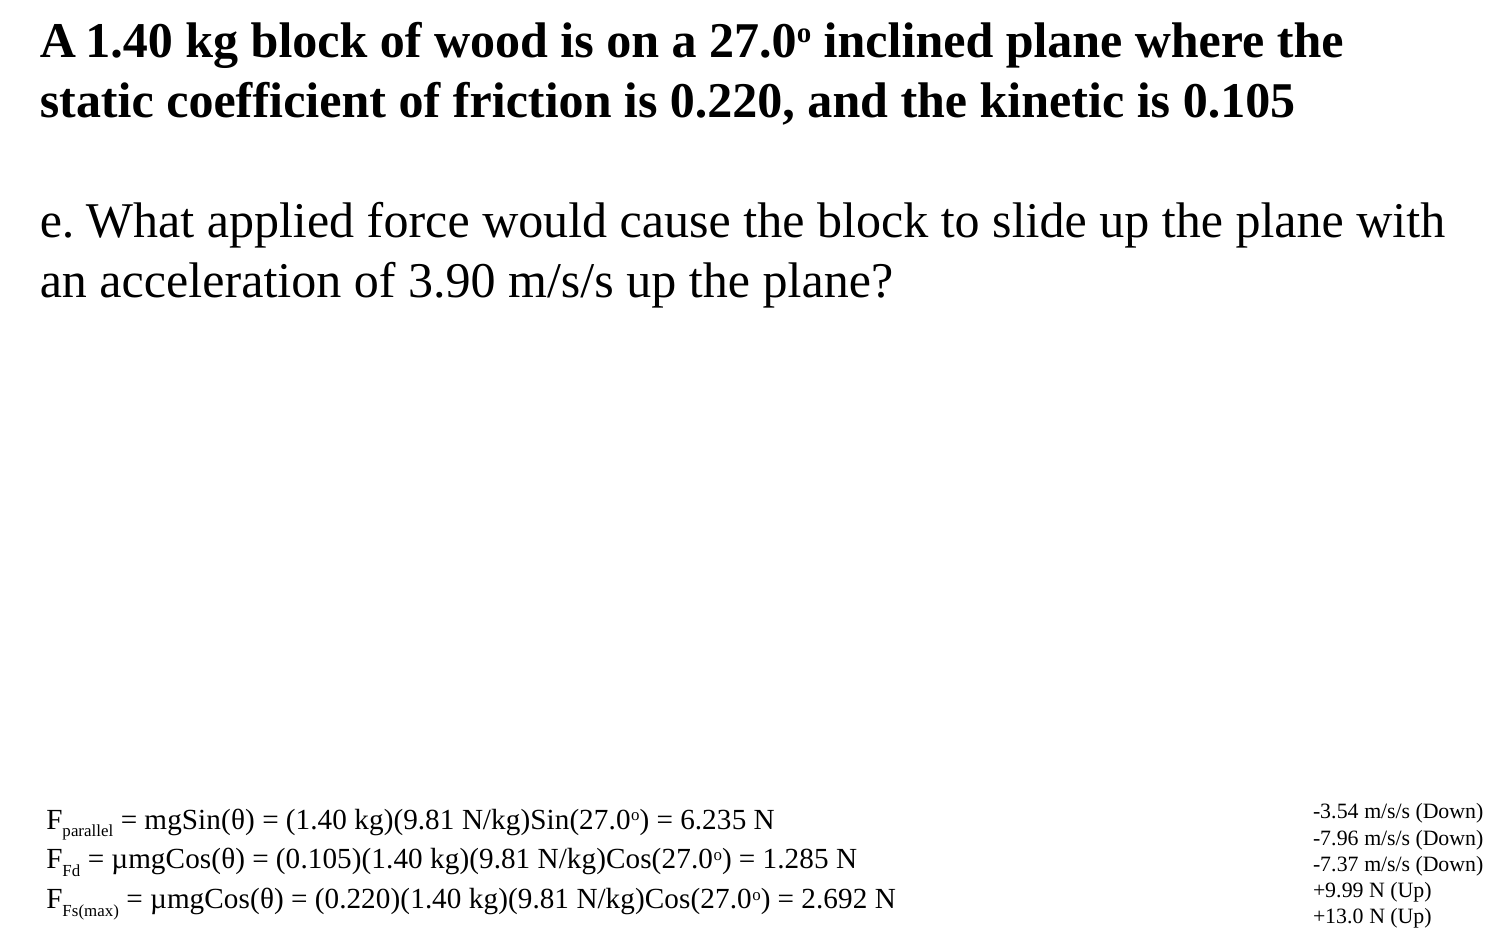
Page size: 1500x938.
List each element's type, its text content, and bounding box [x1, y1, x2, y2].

text_box -3.54 m/s/s (Down) -7.96 m/s/s (Down) -7.37 m/s/s (Down) +9.99 N (Up) +13.0 N (Up) [1298, 789, 1499, 936]
text_box Fparallel = mgSin(θ) = (1.40 kg)(9.81 N/kg)Sin(27.0o) = 6.235 N FFd = µmgCos(θ) = (0.105)(1.40 kg)(9.81 N/kg)Cos(27.0o) = 1.285 N FFs(max) = µmgCos(θ) = (0.220)(1.40 kg)(9.81 N/kg)Cos(27.0o) = 2.692 N [31, 792, 911, 927]
text_box A 1.40 kg block of wood is on a 27.0o inclined plane where the static coefficient of friction is 0.220, and the kinetic is 0.105 e. What applied force would cause the block to slide up the plane with an acceleration of 3.90 m/s/s up the plane? [24, 0, 1475, 316]
